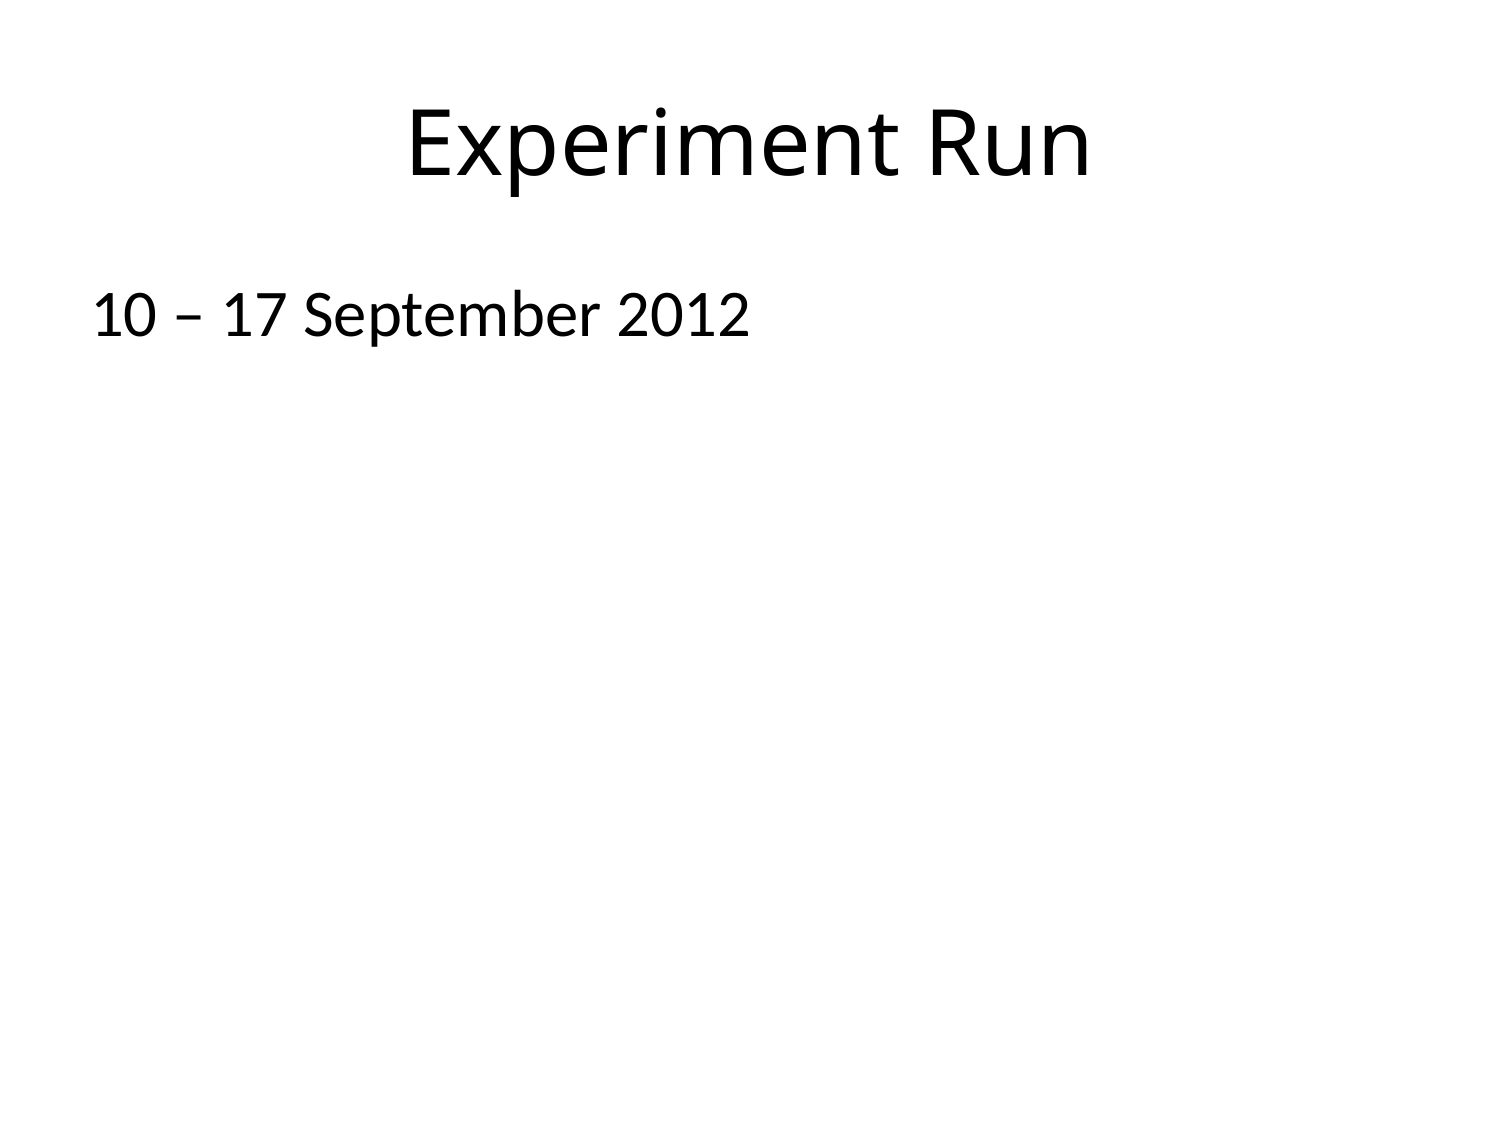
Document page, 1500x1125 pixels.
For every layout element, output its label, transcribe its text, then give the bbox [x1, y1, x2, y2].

title Experiment Run [75, 45, 1425, 233]
list 10 – 17 September 2012 [75, 262, 1425, 1005]
